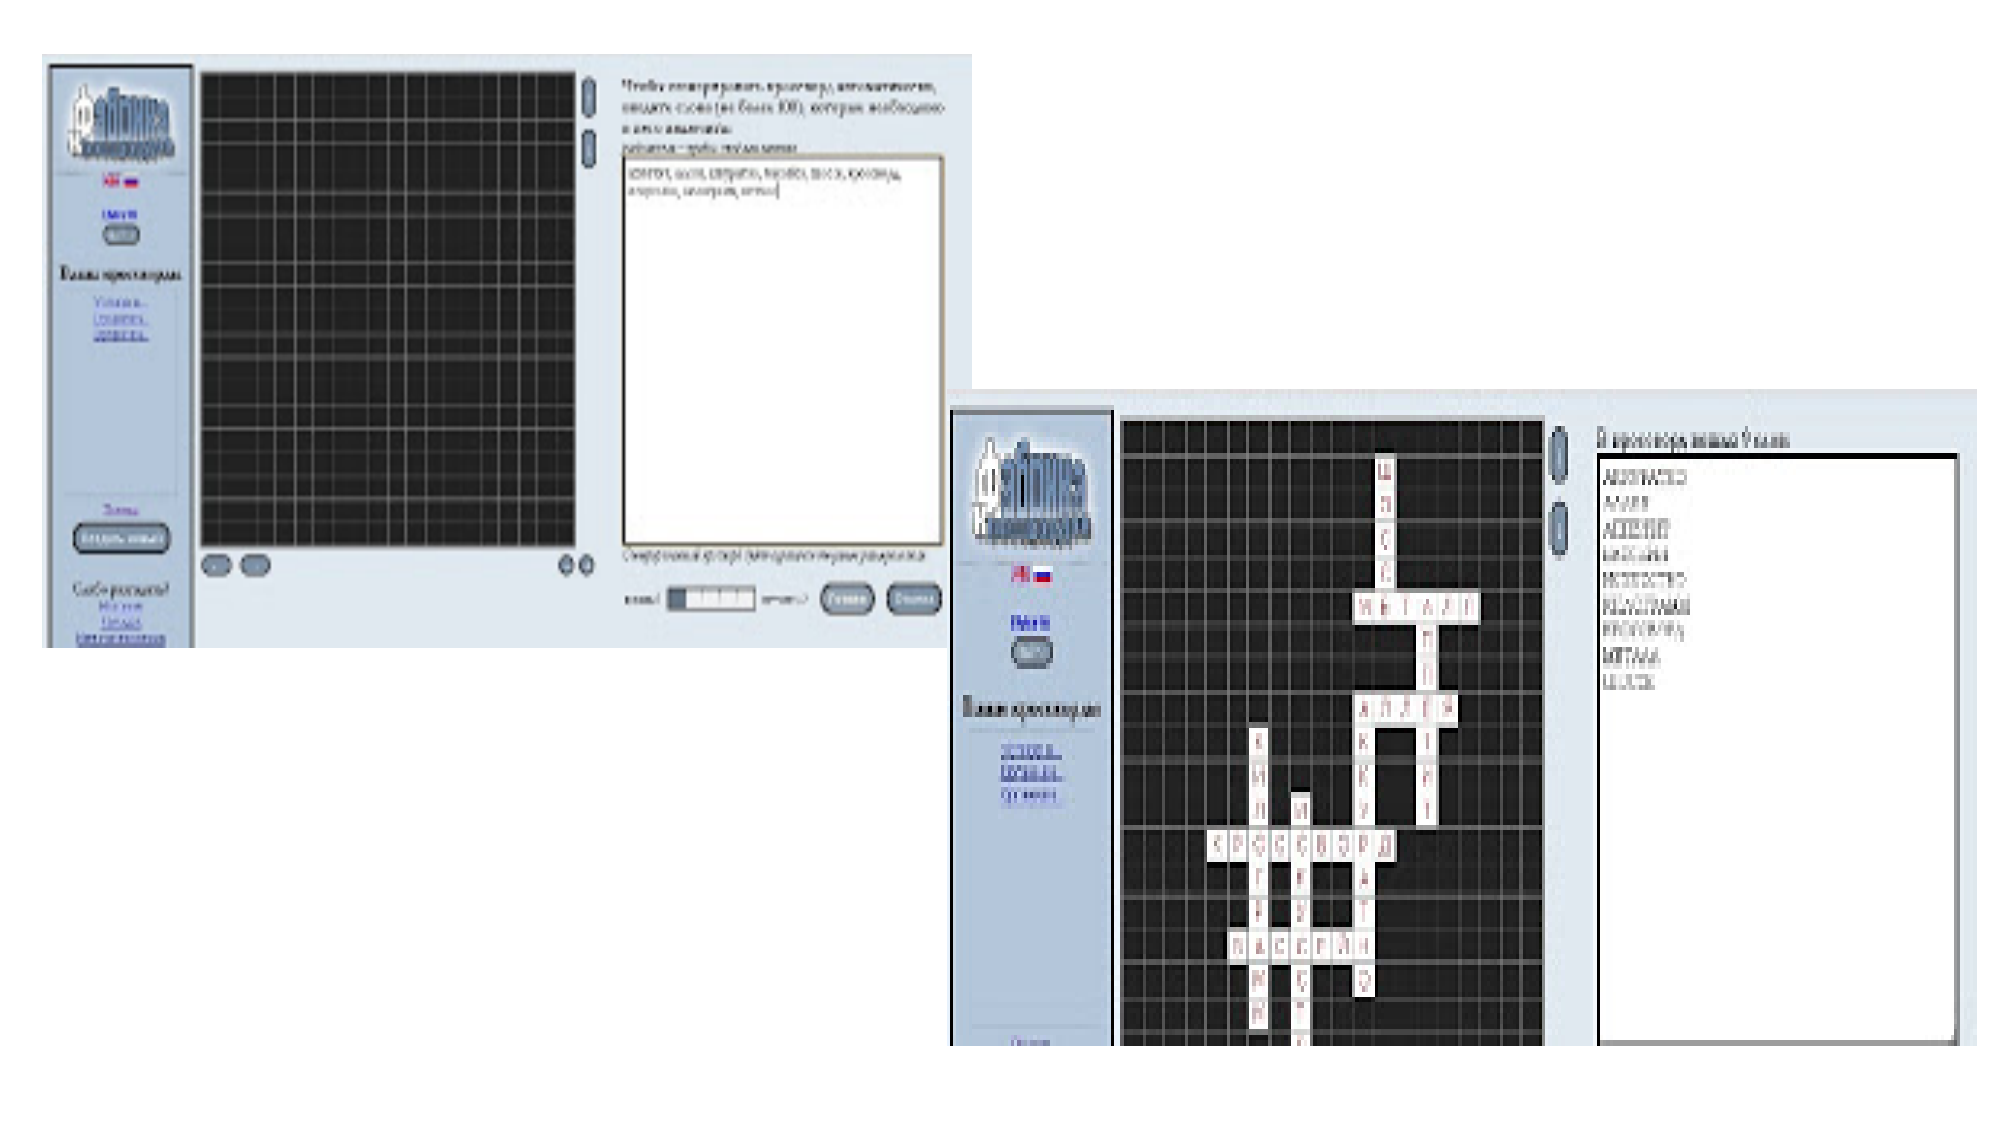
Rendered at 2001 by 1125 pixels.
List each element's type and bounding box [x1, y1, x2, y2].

picture [42, 54, 1977, 1046]
